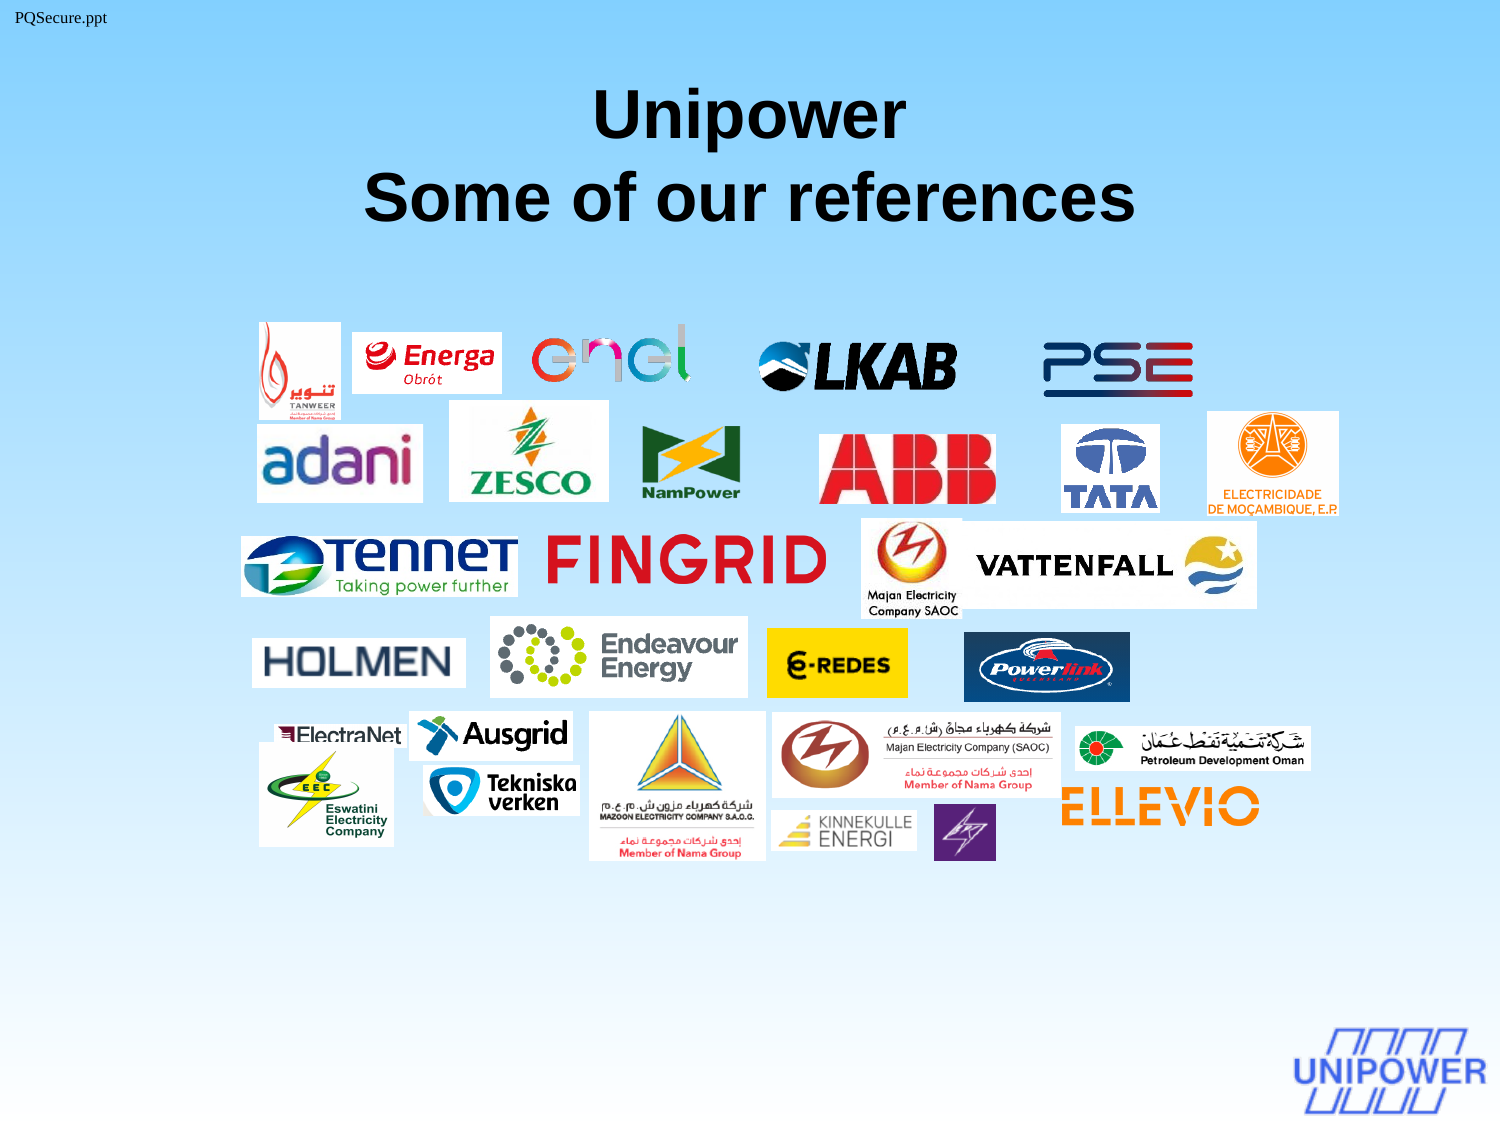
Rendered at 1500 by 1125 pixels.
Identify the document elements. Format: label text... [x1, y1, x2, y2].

picture [1206, 411, 1339, 517]
picture [819, 434, 996, 504]
picture [259, 322, 341, 420]
picture [964, 632, 1130, 702]
picture [1281, 1015, 1500, 1125]
picture [771, 712, 1259, 827]
picture [241, 536, 519, 597]
picture [532, 324, 692, 382]
picture [766, 628, 908, 698]
picture [1075, 725, 1311, 771]
picture [1060, 423, 1161, 513]
picture [640, 318, 980, 512]
picture [588, 710, 766, 861]
picture [422, 765, 581, 817]
title Unipower Some of our references [144, 62, 1356, 225]
picture [252, 638, 467, 688]
picture [352, 332, 502, 395]
picture [259, 724, 407, 848]
picture [1041, 341, 1193, 397]
picture [771, 810, 917, 851]
picture [860, 518, 1258, 620]
picture [256, 424, 424, 504]
picture [449, 400, 609, 502]
picture [548, 534, 826, 584]
picture [408, 710, 573, 762]
picture [934, 804, 996, 861]
picture [490, 616, 748, 698]
